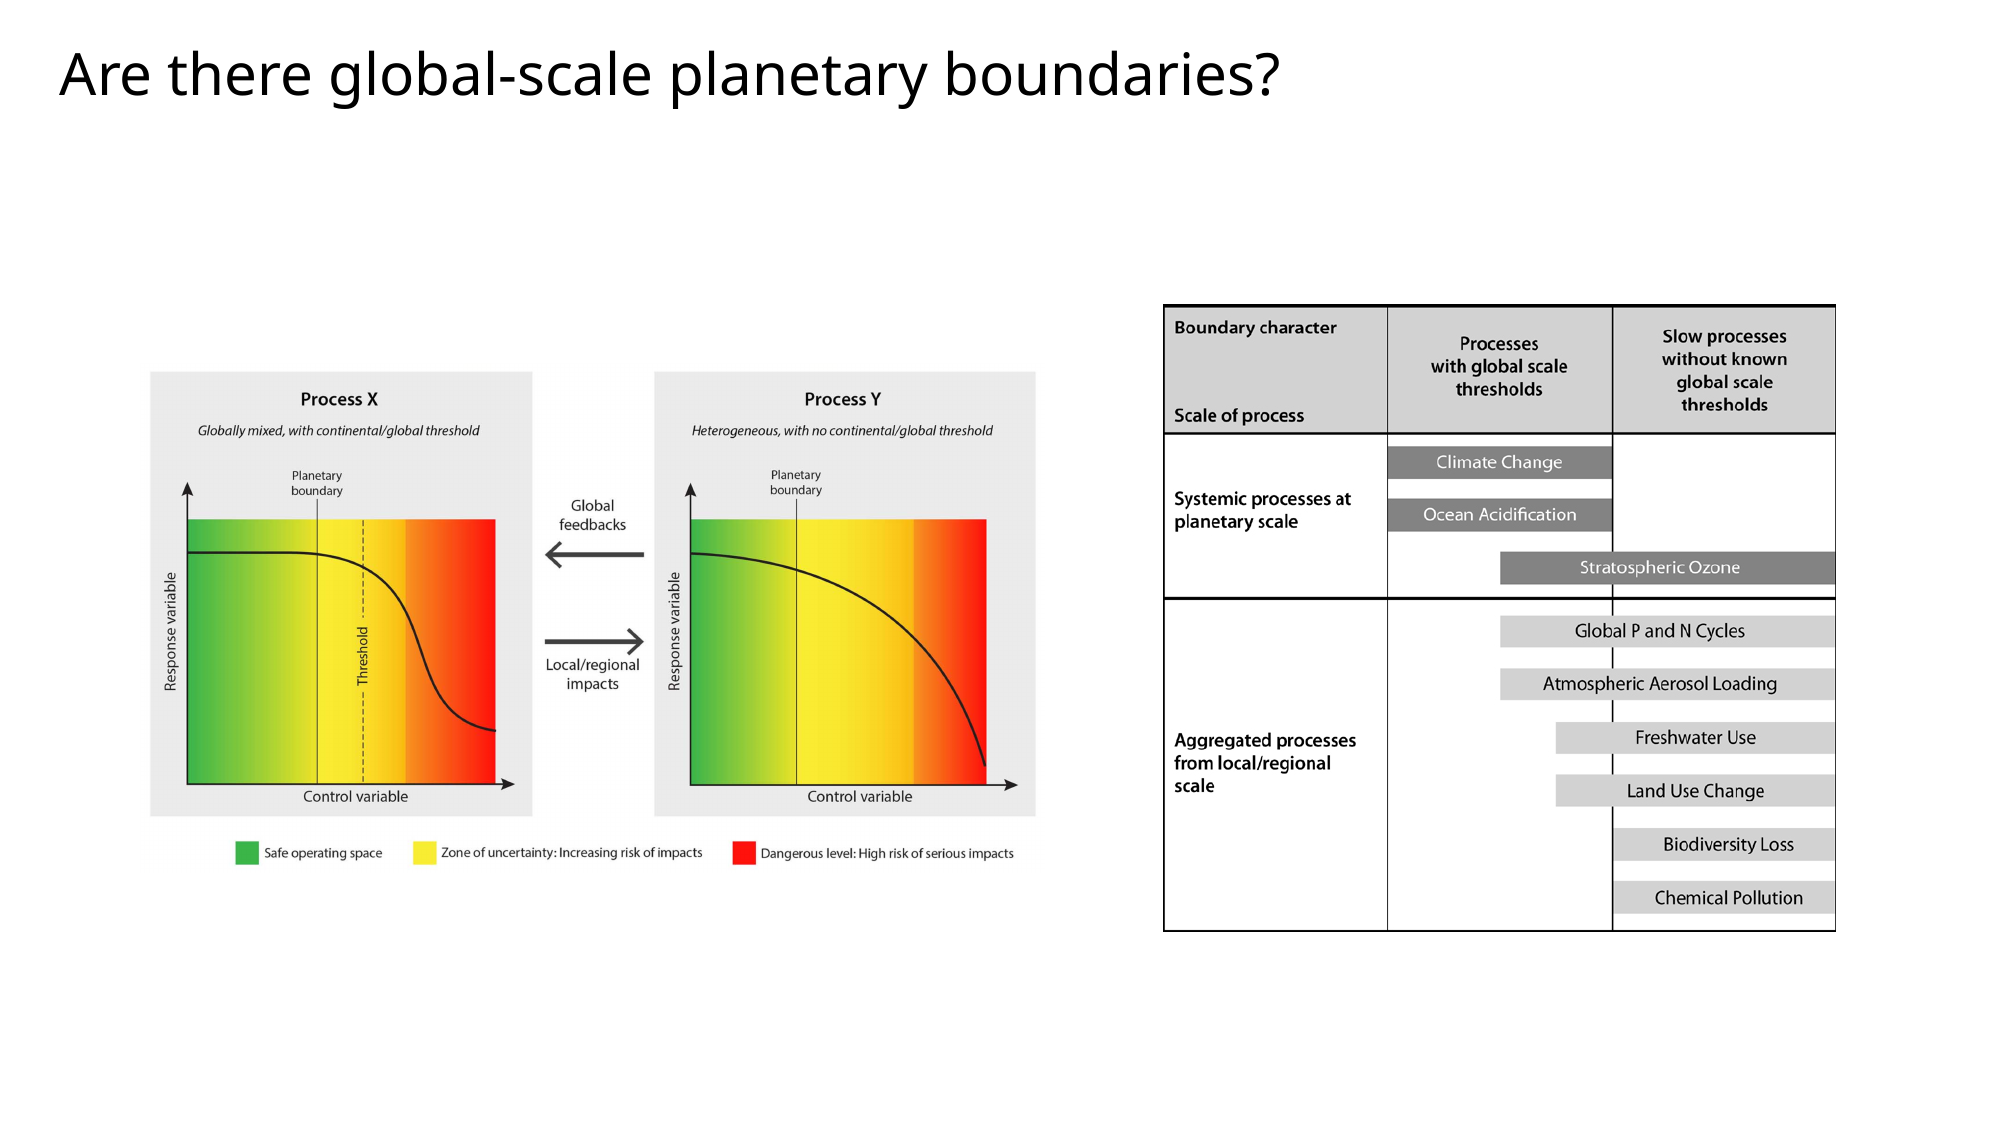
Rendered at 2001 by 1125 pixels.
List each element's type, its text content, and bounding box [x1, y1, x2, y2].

picture [140, 363, 1045, 873]
picture [1163, 304, 1836, 932]
text_box Are there global-scale planetary boundaries? [44, 29, 1345, 115]
